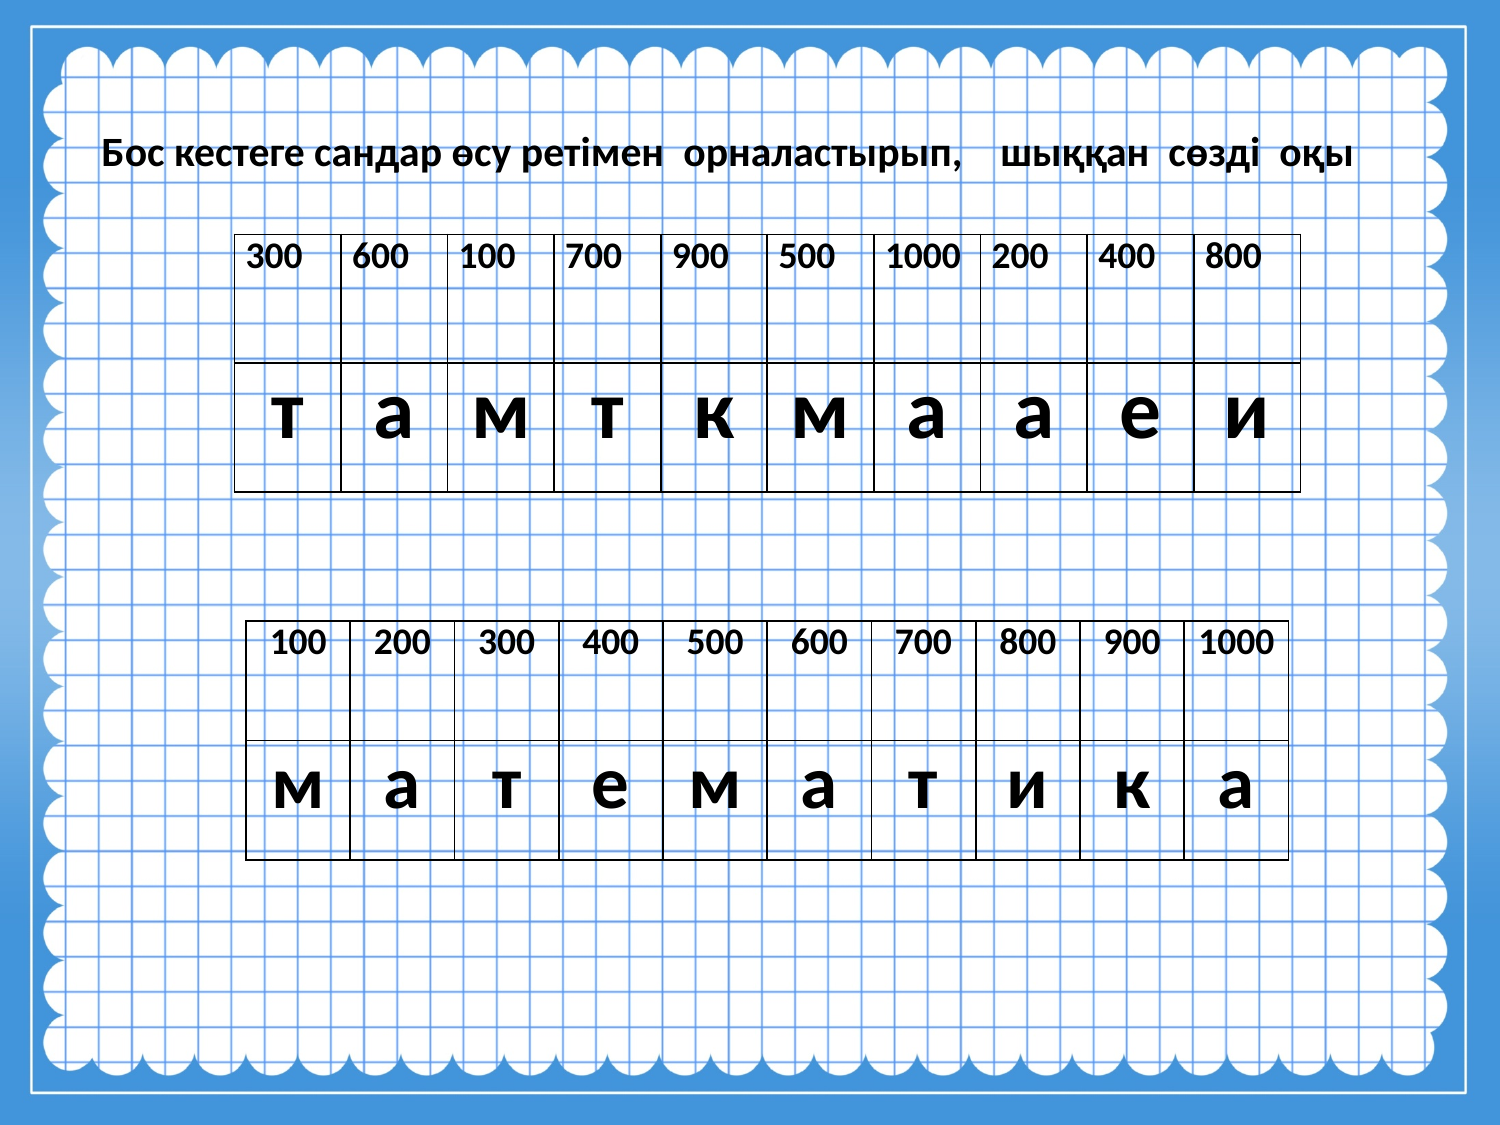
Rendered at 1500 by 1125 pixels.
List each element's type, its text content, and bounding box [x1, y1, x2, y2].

picture [0, 0, 1500, 1125]
table_cell к [662, 364, 766, 491]
table_header 900 [1081, 622, 1183, 740]
table_header 100 [448, 243, 553, 362]
table_cell а [351, 741, 454, 859]
table_header 600 [342, 243, 447, 362]
table_header 200 [351, 622, 454, 740]
table_cell т [455, 741, 558, 859]
table_cell м [768, 364, 873, 491]
table_header 400 [560, 622, 662, 740]
table_cell м [247, 741, 349, 859]
table_header 300 [455, 622, 558, 740]
table_cell а [342, 364, 447, 491]
table_cell к [1081, 741, 1183, 859]
table_cell т [872, 741, 975, 859]
table_header 300 [235, 243, 340, 362]
table_header 1000 [875, 243, 980, 362]
table_header 1000 [1185, 622, 1288, 740]
table_header 900 [662, 243, 766, 362]
table_cell е [1088, 364, 1193, 491]
table_cell т [235, 364, 340, 491]
text_box Бос кестеге сандар өсу ретімен орналастырып, шыққан сөзді оқы [86, 117, 1371, 243]
table_header 800 [977, 622, 1079, 740]
table_cell и [1195, 364, 1300, 491]
table_cell е [560, 741, 662, 859]
table_cell м [448, 364, 553, 491]
table_header 700 [872, 622, 975, 740]
table_header 100 [247, 622, 349, 740]
table_header 800 [1195, 243, 1300, 362]
table_header 200 [981, 243, 1086, 362]
table_cell а [768, 741, 871, 859]
table_cell а [1185, 741, 1288, 859]
table_header 500 [768, 243, 873, 362]
table_cell а [875, 364, 980, 491]
table_cell м [664, 741, 766, 859]
table_cell а [981, 364, 1086, 491]
table_cell и [977, 741, 1079, 859]
table_header 700 [555, 243, 660, 362]
table_cell т [555, 364, 660, 491]
table_header 600 [768, 622, 871, 740]
table_header 500 [664, 622, 766, 740]
table_header 400 [1088, 243, 1193, 362]
